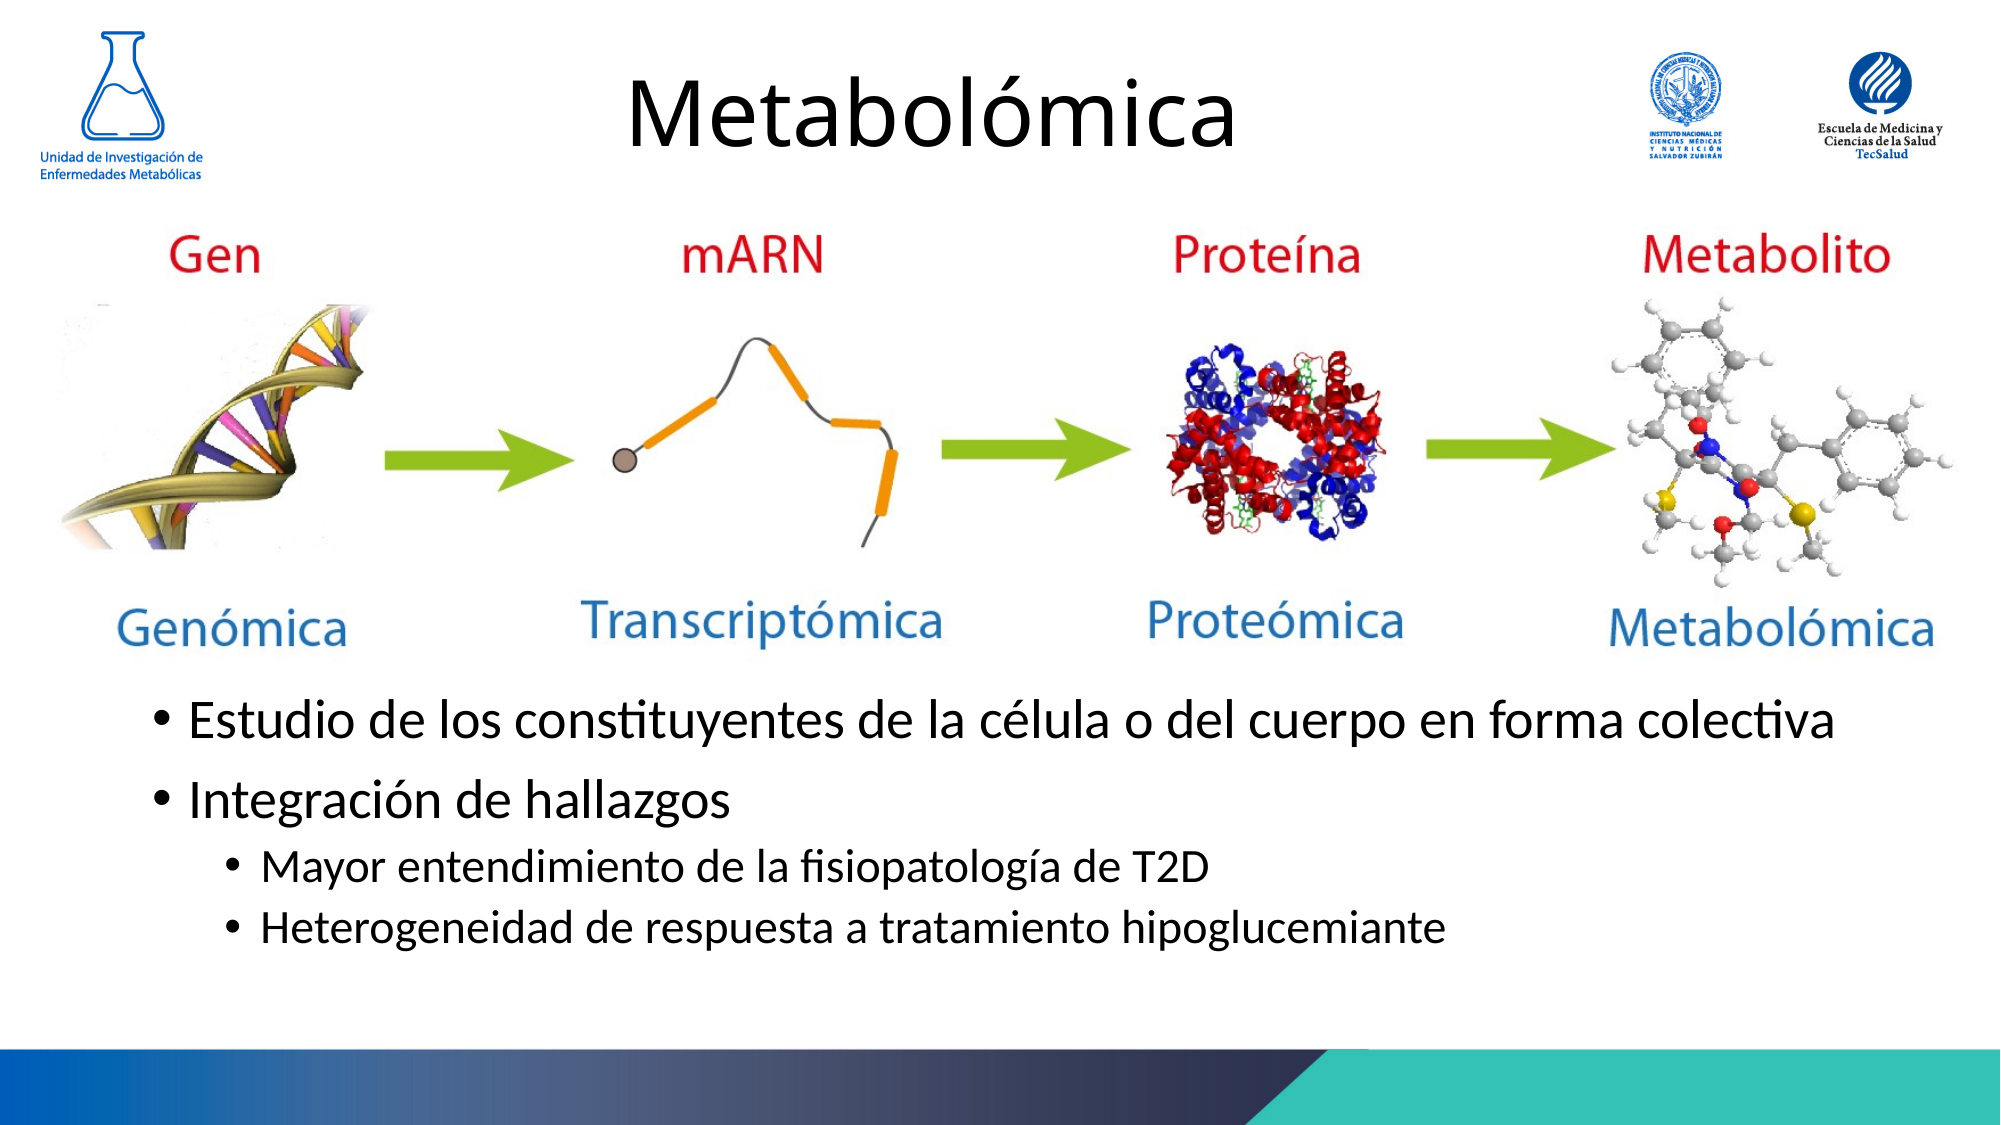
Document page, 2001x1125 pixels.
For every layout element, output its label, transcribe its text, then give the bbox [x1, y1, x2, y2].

title Metabolómica [81, 8, 1807, 226]
list Estudio de los constituyentes de la célula o del cuerpo en forma colectiva Integración de hallazgos Mayor entendimiento de la fisiopatología de T2D Heterogeneidad de respuesta a tratamiento hipoglucemiante [137, 682, 1863, 1014]
picture [0, 0, 2001, 1125]
